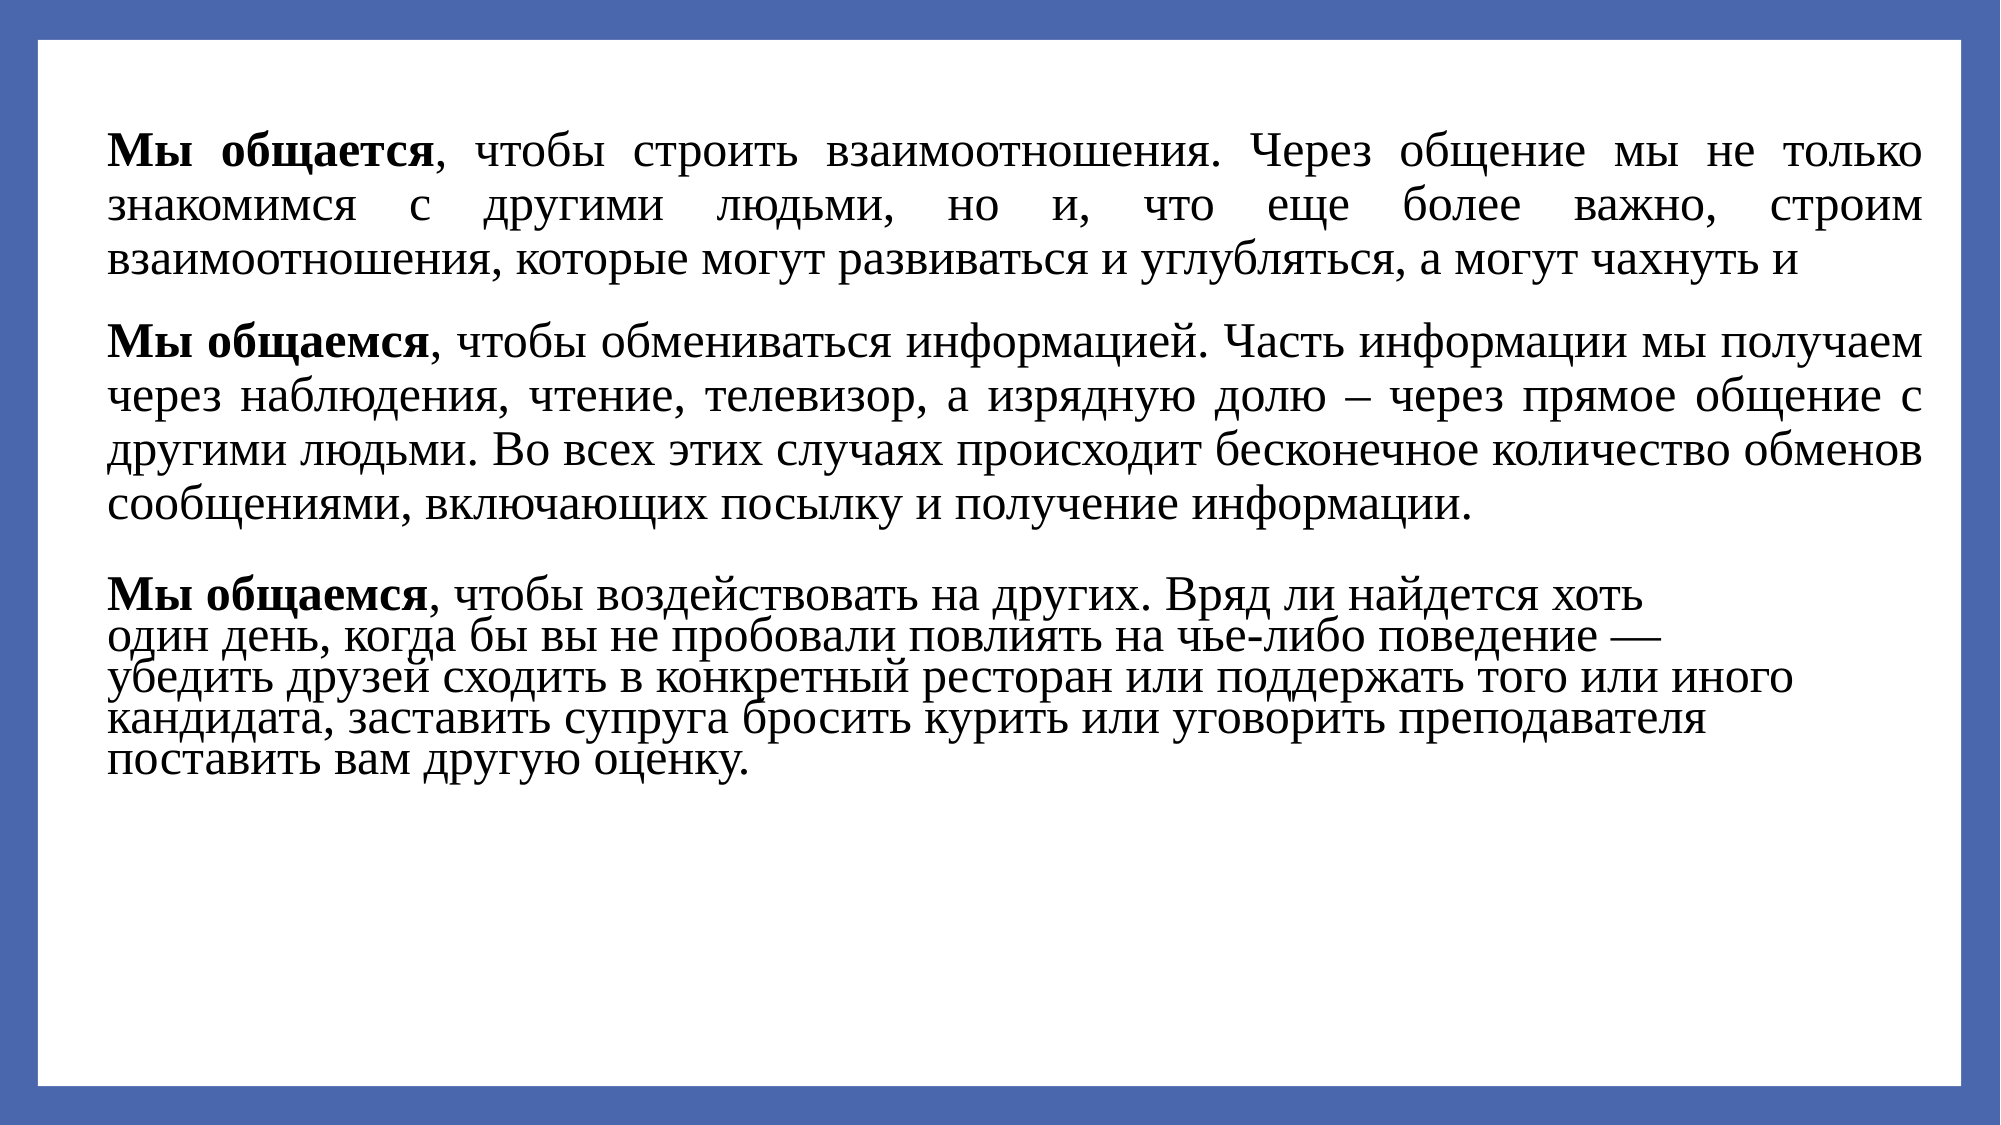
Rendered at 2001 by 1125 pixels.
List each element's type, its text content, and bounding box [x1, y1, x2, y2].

list Мы общается, чтобы строить взаимоотношения. Через общение мы не только знакомимся с другими людьми, но и, что еще более важно, строим взаимоотношения, которые могут развиваться и углубляться, а могут чахнуть и Мы общаемся, чтобы обмениваться информацией. Часть информации мы получаем через наблюдения, чтение, телевизор, а изрядную долю – через прямое общение с другими людьми. Во всех этих случаях происходит бесконечное количество обменов сообщениями, включающих посылку и получение информации. Мы общаемся, чтобы воздействовать на других. Вряд ли найдется хоть один день, когда бы вы не пробовали повлиять на чье-либо поведение — убедить друзей сходить в конкретный ресторан или поддержать того или иного кандидата, заставить супруга бросить курить или уговорить преподавателя поставить вам другую оценку. [84, 115, 1940, 1000]
